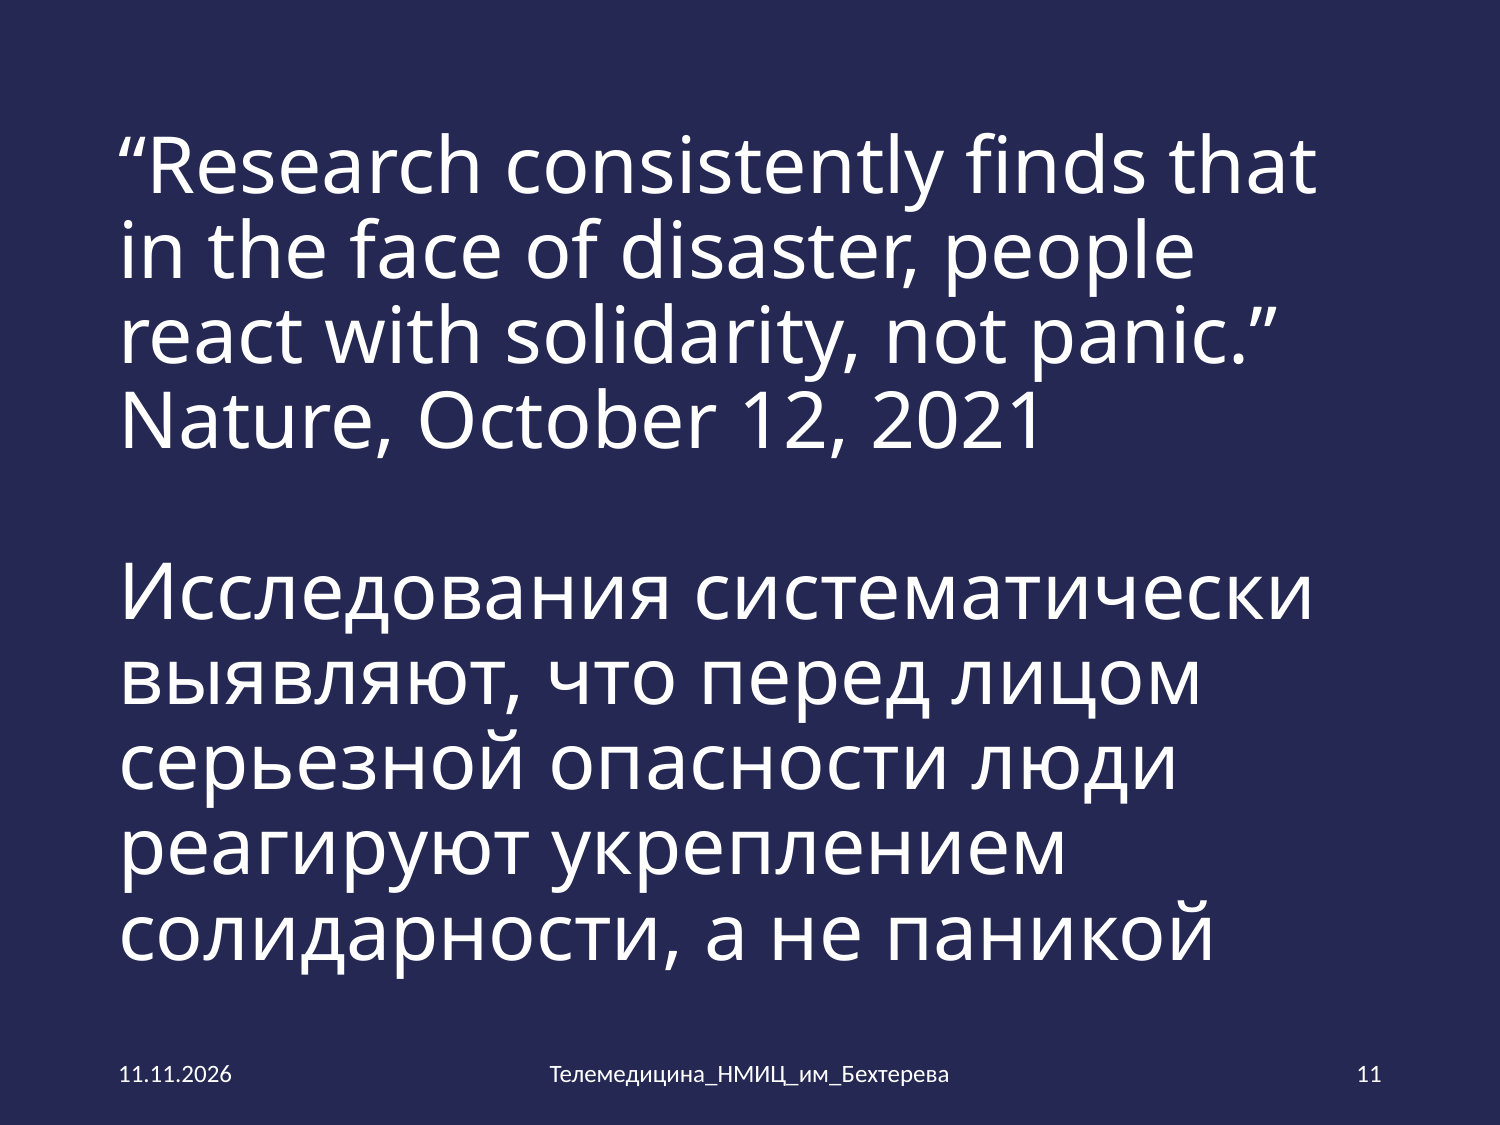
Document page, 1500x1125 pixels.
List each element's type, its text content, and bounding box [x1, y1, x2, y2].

title “Research consistently finds that in the face of disaster, people react with solidarity, not panic.” Nature, October 12, 2021 Исследования систематически выявляют, что перед лицом серьезной опасности люди реагируют укреплением солидарности, а не паникой [103, 59, 1397, 1043]
footer Телемедицина_НМИЦ_им_Бехтерева [496, 1042, 1004, 1103]
slide_number 11 [1059, 1042, 1397, 1103]
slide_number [103, 1042, 441, 1103]
